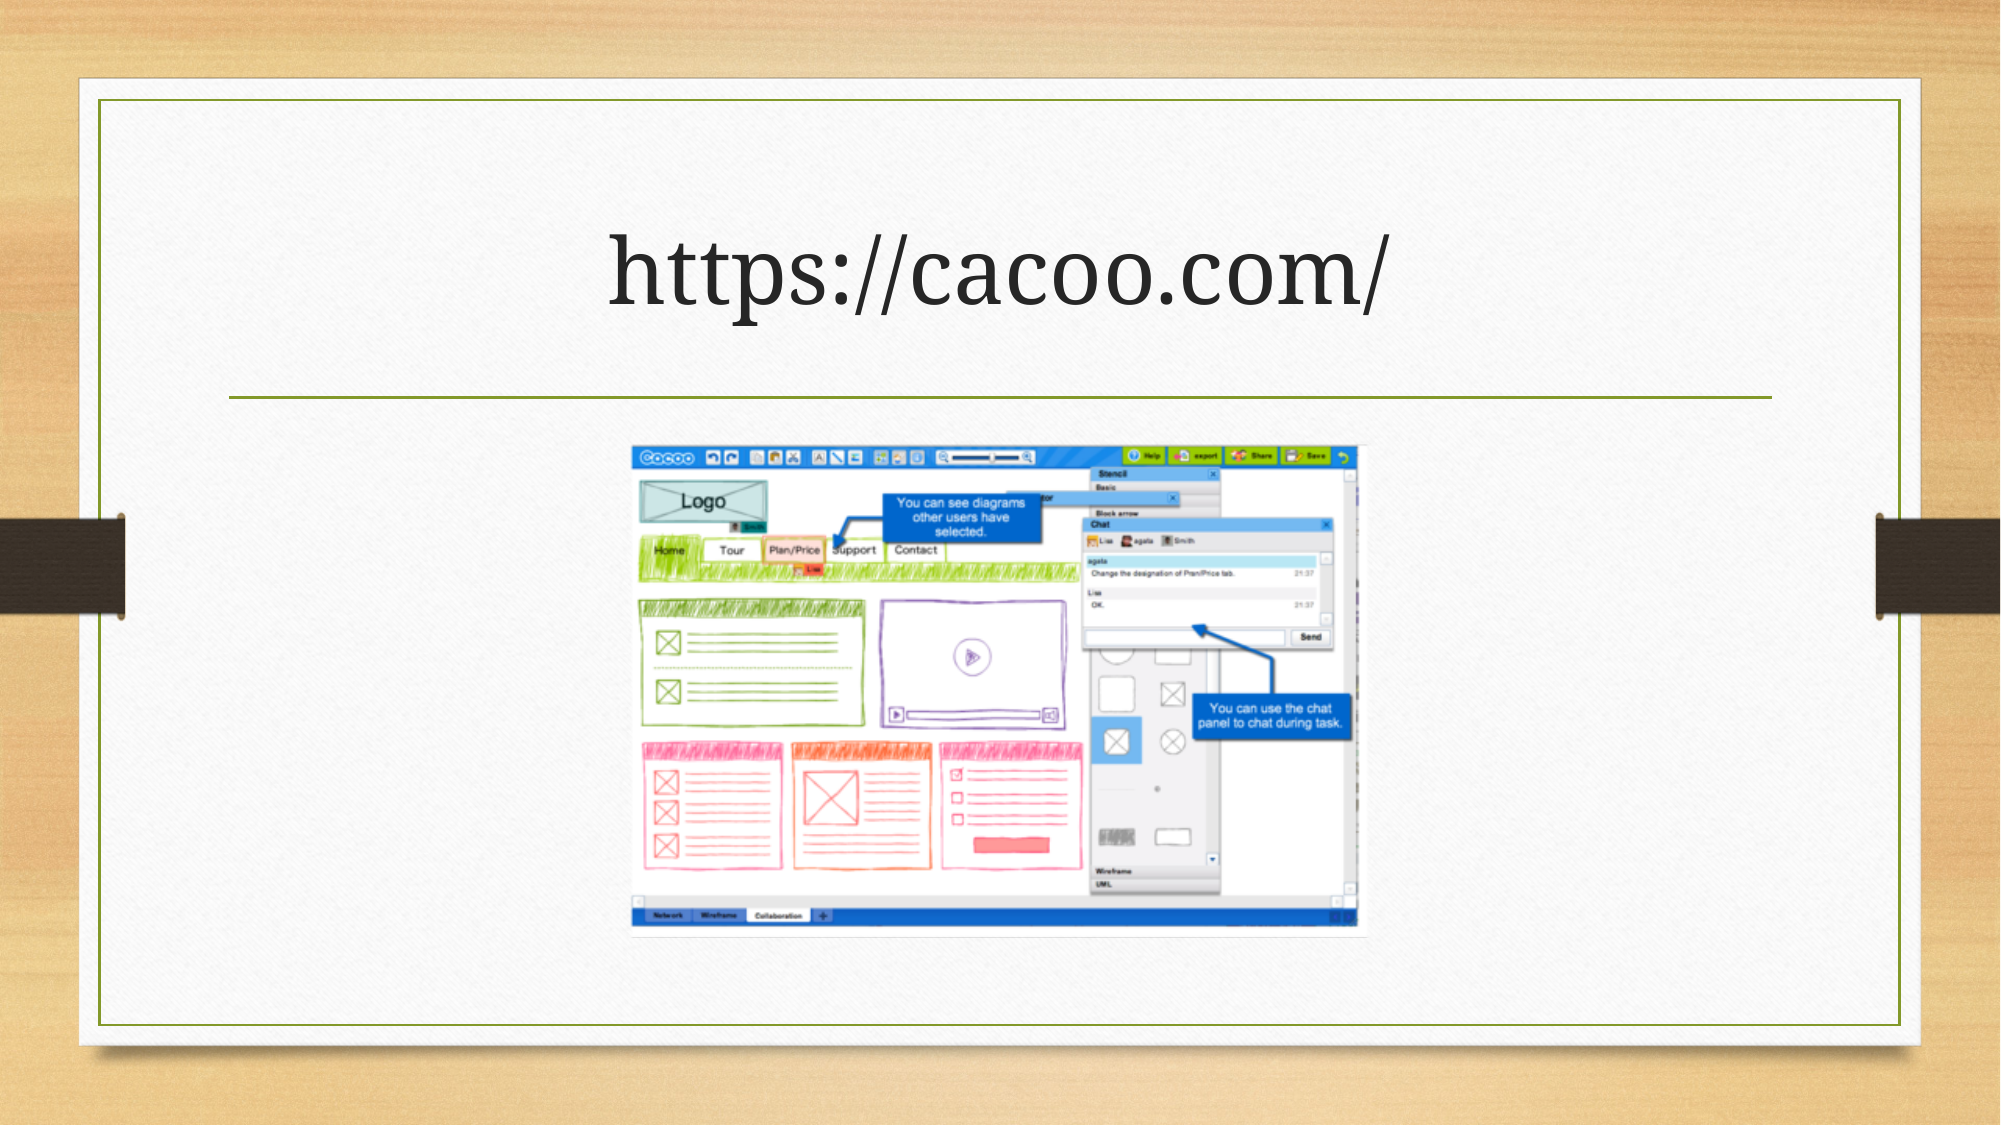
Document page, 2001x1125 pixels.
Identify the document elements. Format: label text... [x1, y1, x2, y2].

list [624, 439, 1376, 945]
picture [0, 0, 2001, 1125]
title https://cacoo.com/ [212, 161, 1788, 375]
